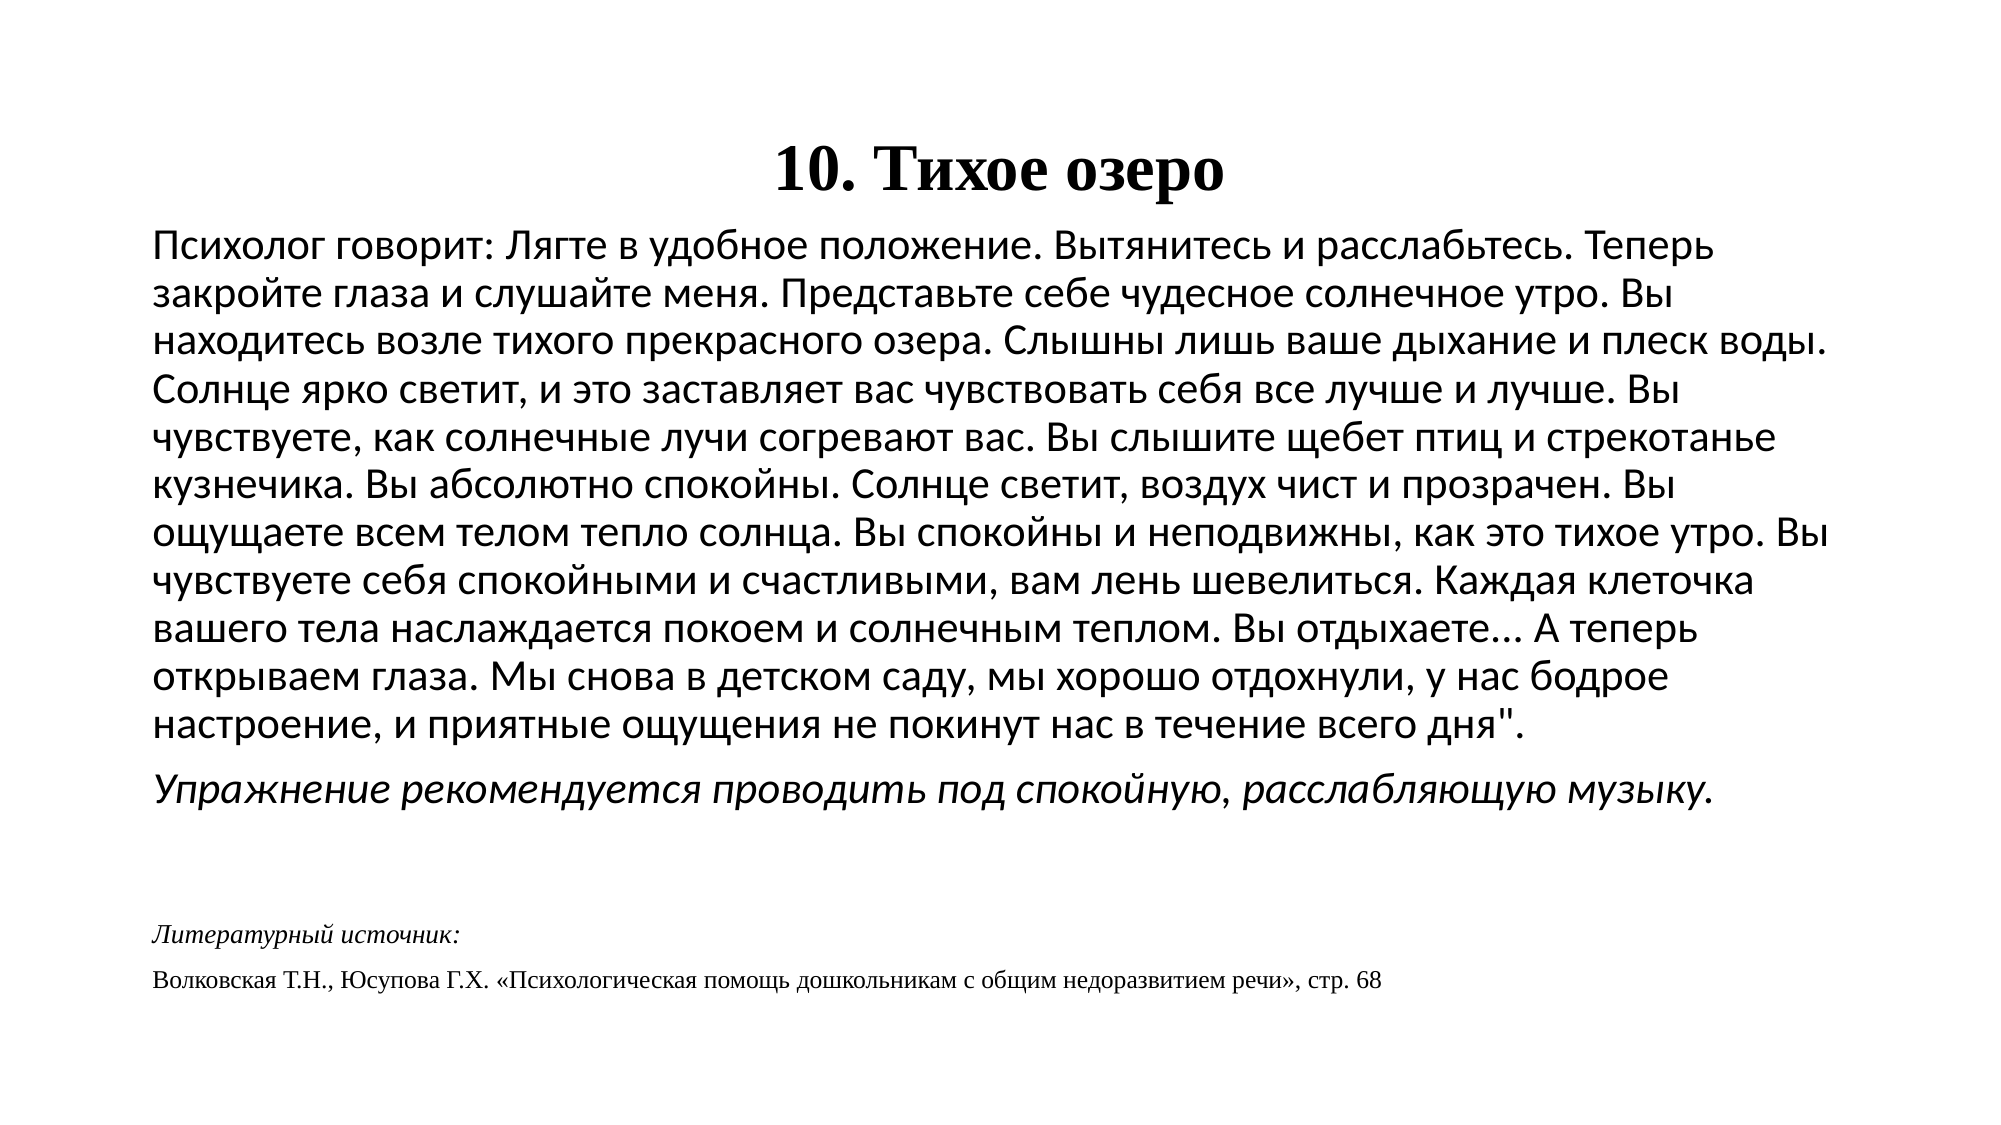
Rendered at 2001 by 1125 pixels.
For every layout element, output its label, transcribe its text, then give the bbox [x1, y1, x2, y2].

list Психолог говорит: Лягте в удобное положение. Вытянитесь и расслабьтесь. Теперь закройте глаза и слушайте меня. Представьте себе чудесное солнечное утро. Вы находитесь возле тихого прекрасного озера. Слышны лишь ваше дыхание и плеск воды. Солнце ярко светит, и это заставляет вас чувствовать себя все лучше и лучше. Вы чувствуете, как солнечные лучи согревают вас. Вы слышите щебет птиц и стрекотанье кузнечика. Вы абсолютно спокойны. Солнце светит, воздух чист и прозрачен. Вы ощущаете всем телом тепло солнца. Вы спокойны и неподвижны, как это тихое утро. Вы чувствуете себя спокойными и счастливыми, вам лень шевелиться. Каждая клеточка вашего тела наслаждается покоем и солнечным теплом. Вы отдыхаете... А теперь открываем глаза. Мы снова в детском саду, мы хорошо отдохнули, у нас бодрое настроение, и приятные ощущения не покинут нас в течение всего дня". Упражнение рекомендуется проводить под спокойную, расслабляющую музыку. Литературный источник: Волковская Т.Н., Юсупова Г.Х. «Психологическая помощь дошкольникам с общим недоразвитием речи», стр. 68 [137, 213, 1863, 1014]
title 10. Тихое озеро [137, 59, 1863, 213]
